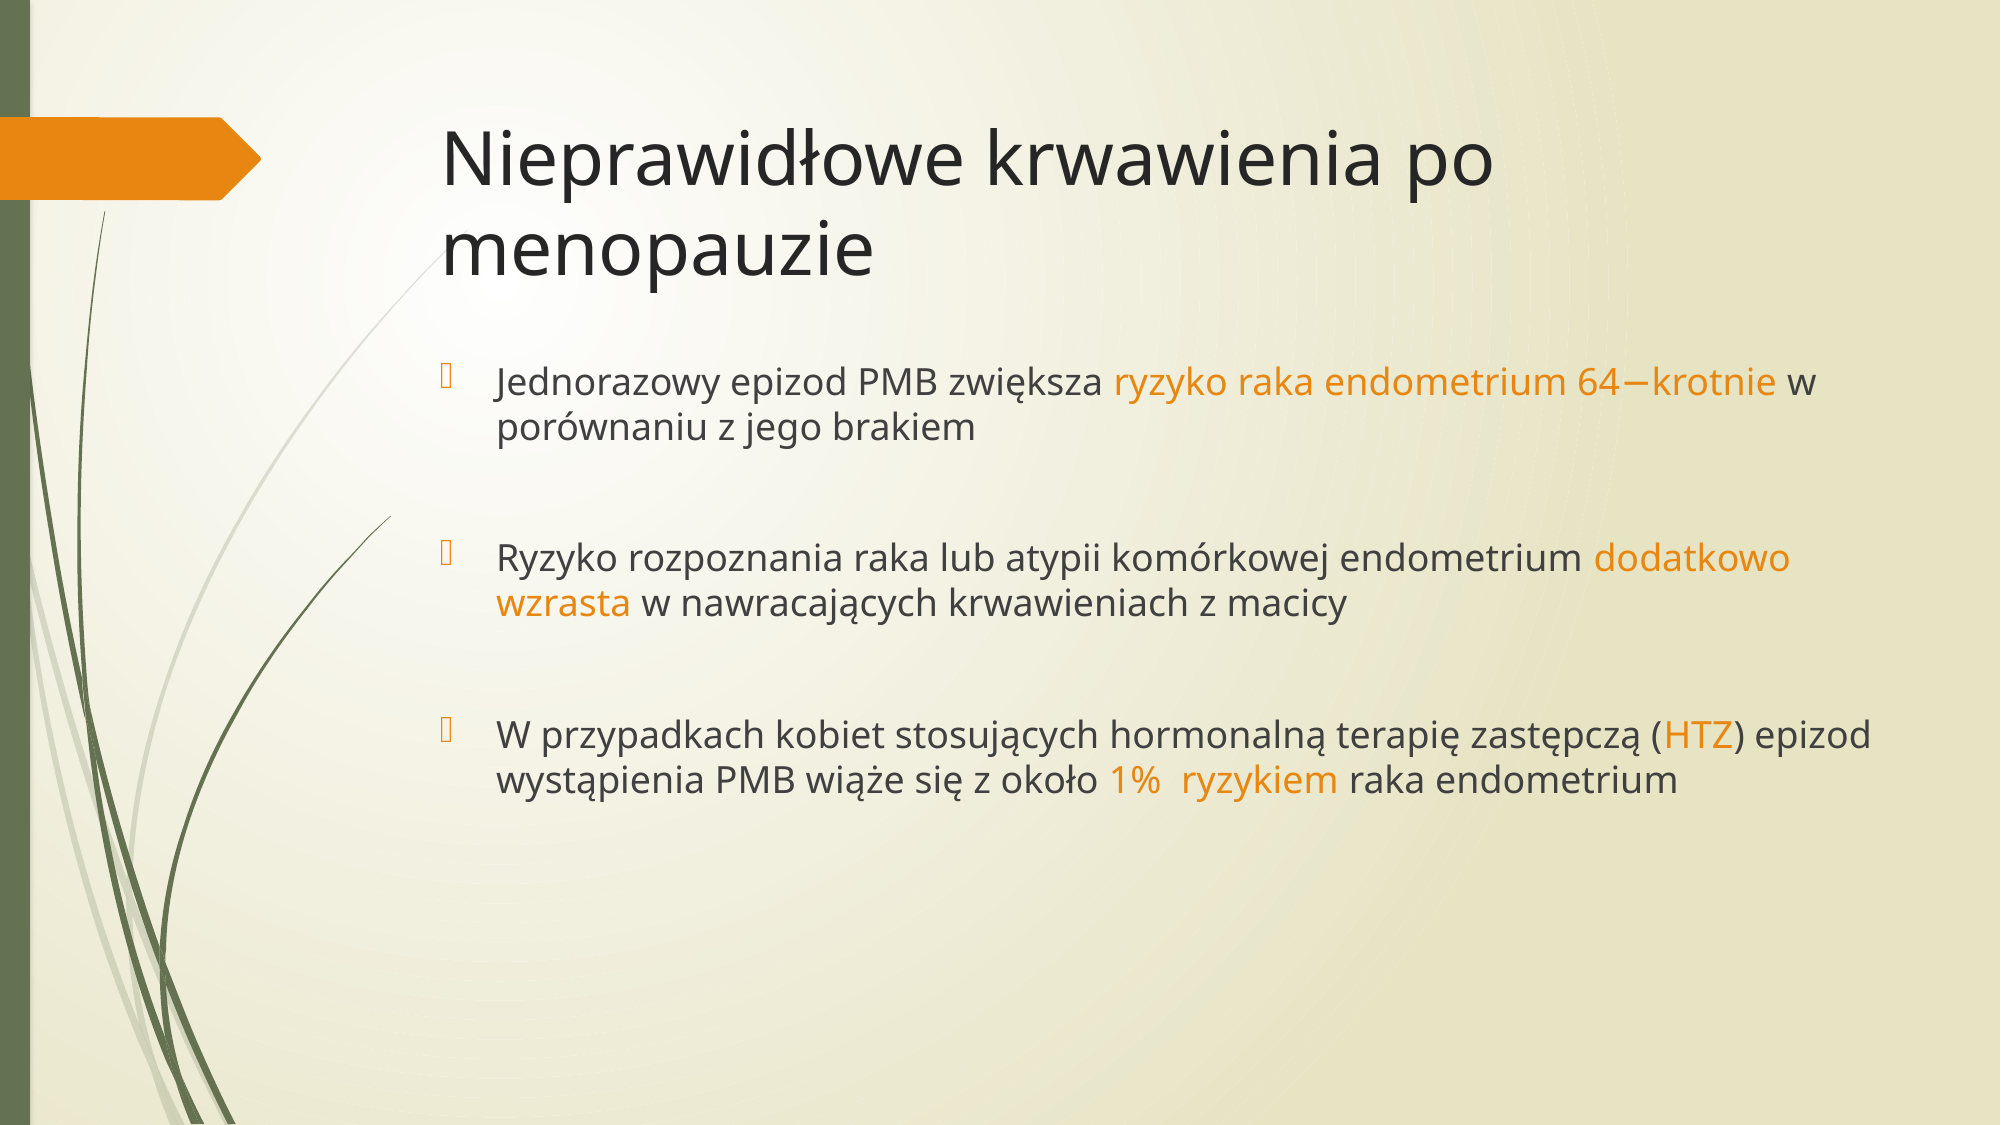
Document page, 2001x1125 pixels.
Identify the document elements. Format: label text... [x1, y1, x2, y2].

list Jednorazowy epizod PMB zwiększa ryzyko raka endometrium 64−krotnie w porównaniu z jego brakiem Ryzyko rozpoznania raka lub atypii komórkowej endometrium dodatkowo wzrasta w nawracających krwawieniach z macicy W przypadkach kobiet stosujących hormonalną terapię zastępczą (HTZ) epizod wystąpienia PMB wiąże się z około 1% ryzykiem raka endometrium [424, 350, 1888, 970]
title Nieprawidłowe krwawienia po menopauzie [425, 102, 1888, 313]
